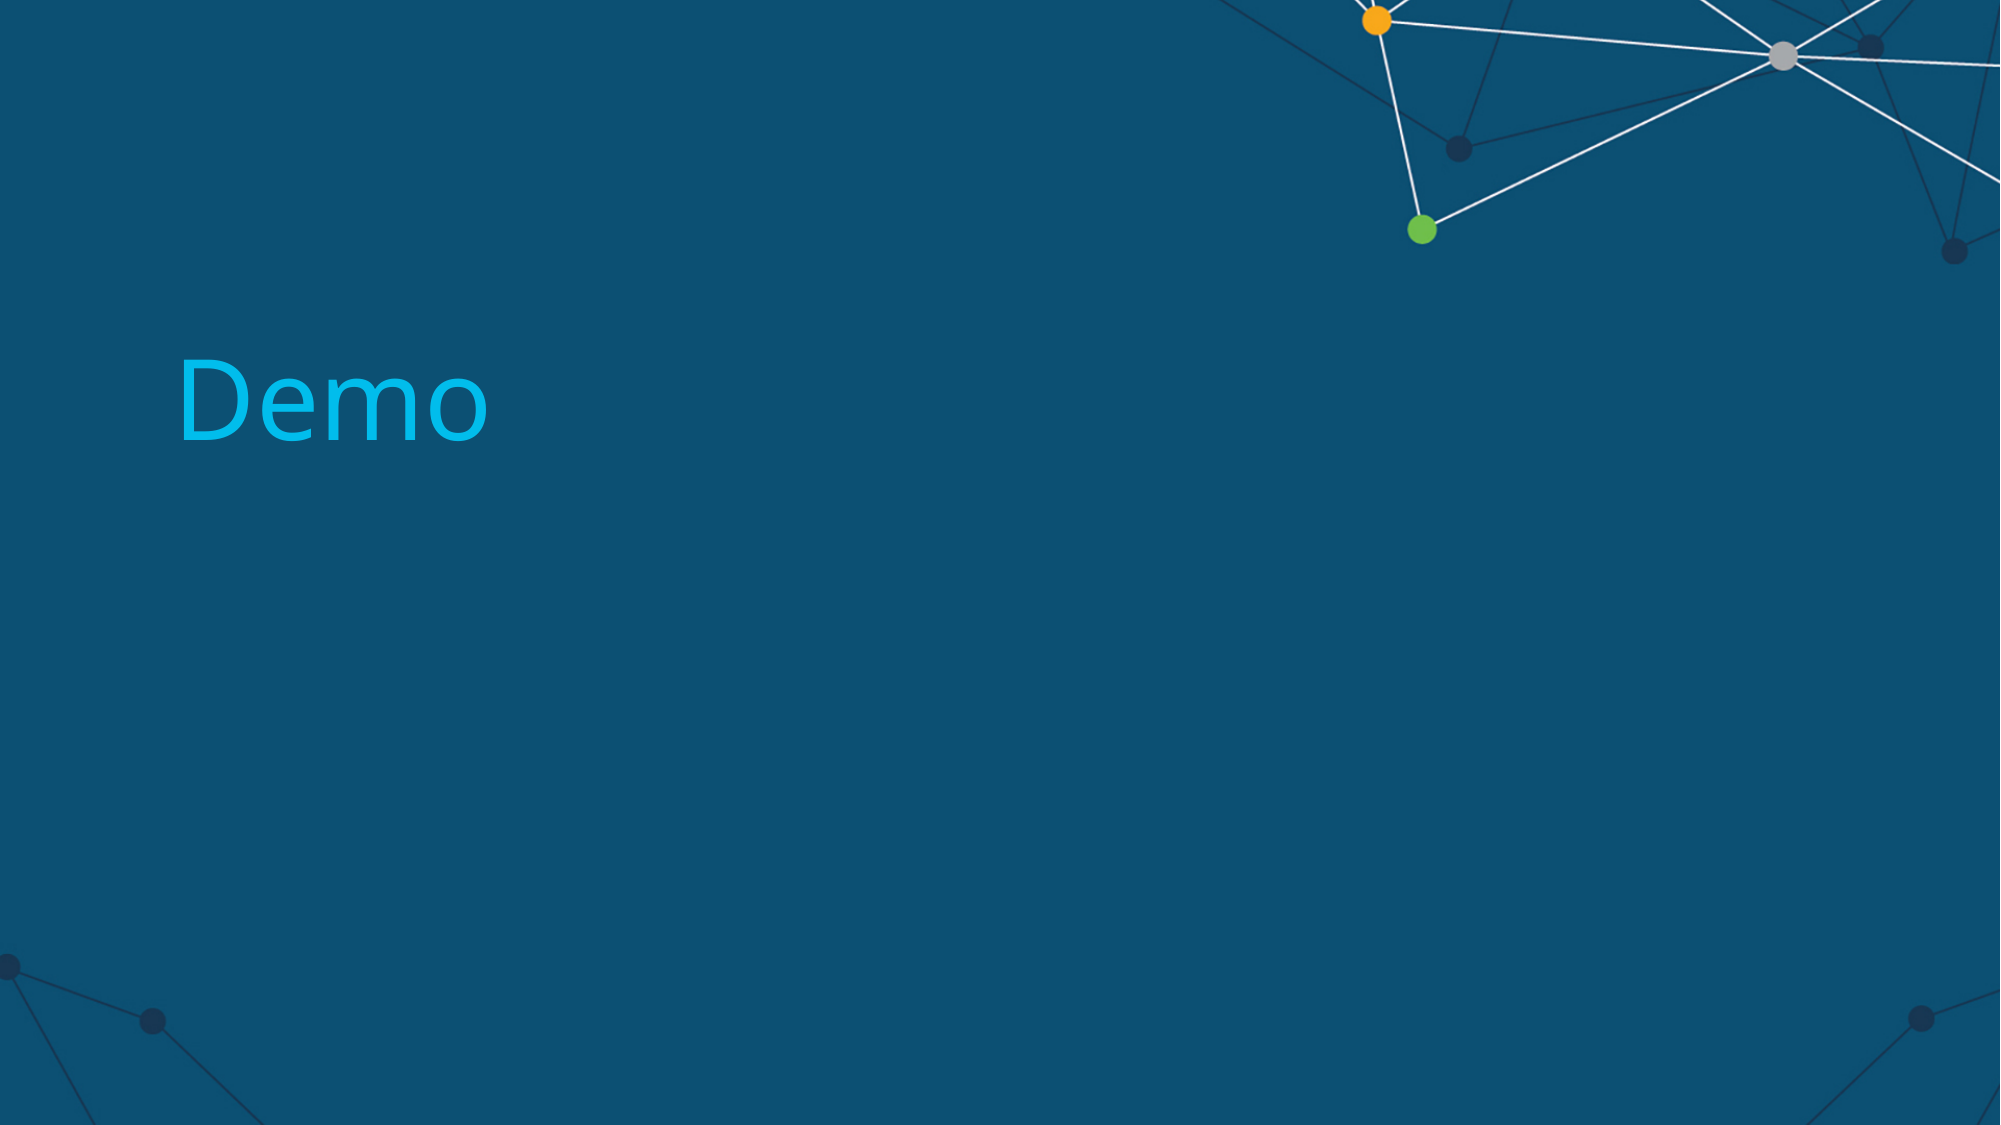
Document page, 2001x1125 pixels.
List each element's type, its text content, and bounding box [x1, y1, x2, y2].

title Demo [158, 216, 1659, 608]
picture [0, 0, 2000, 1125]
picture [1377, 0, 1396, 6]
